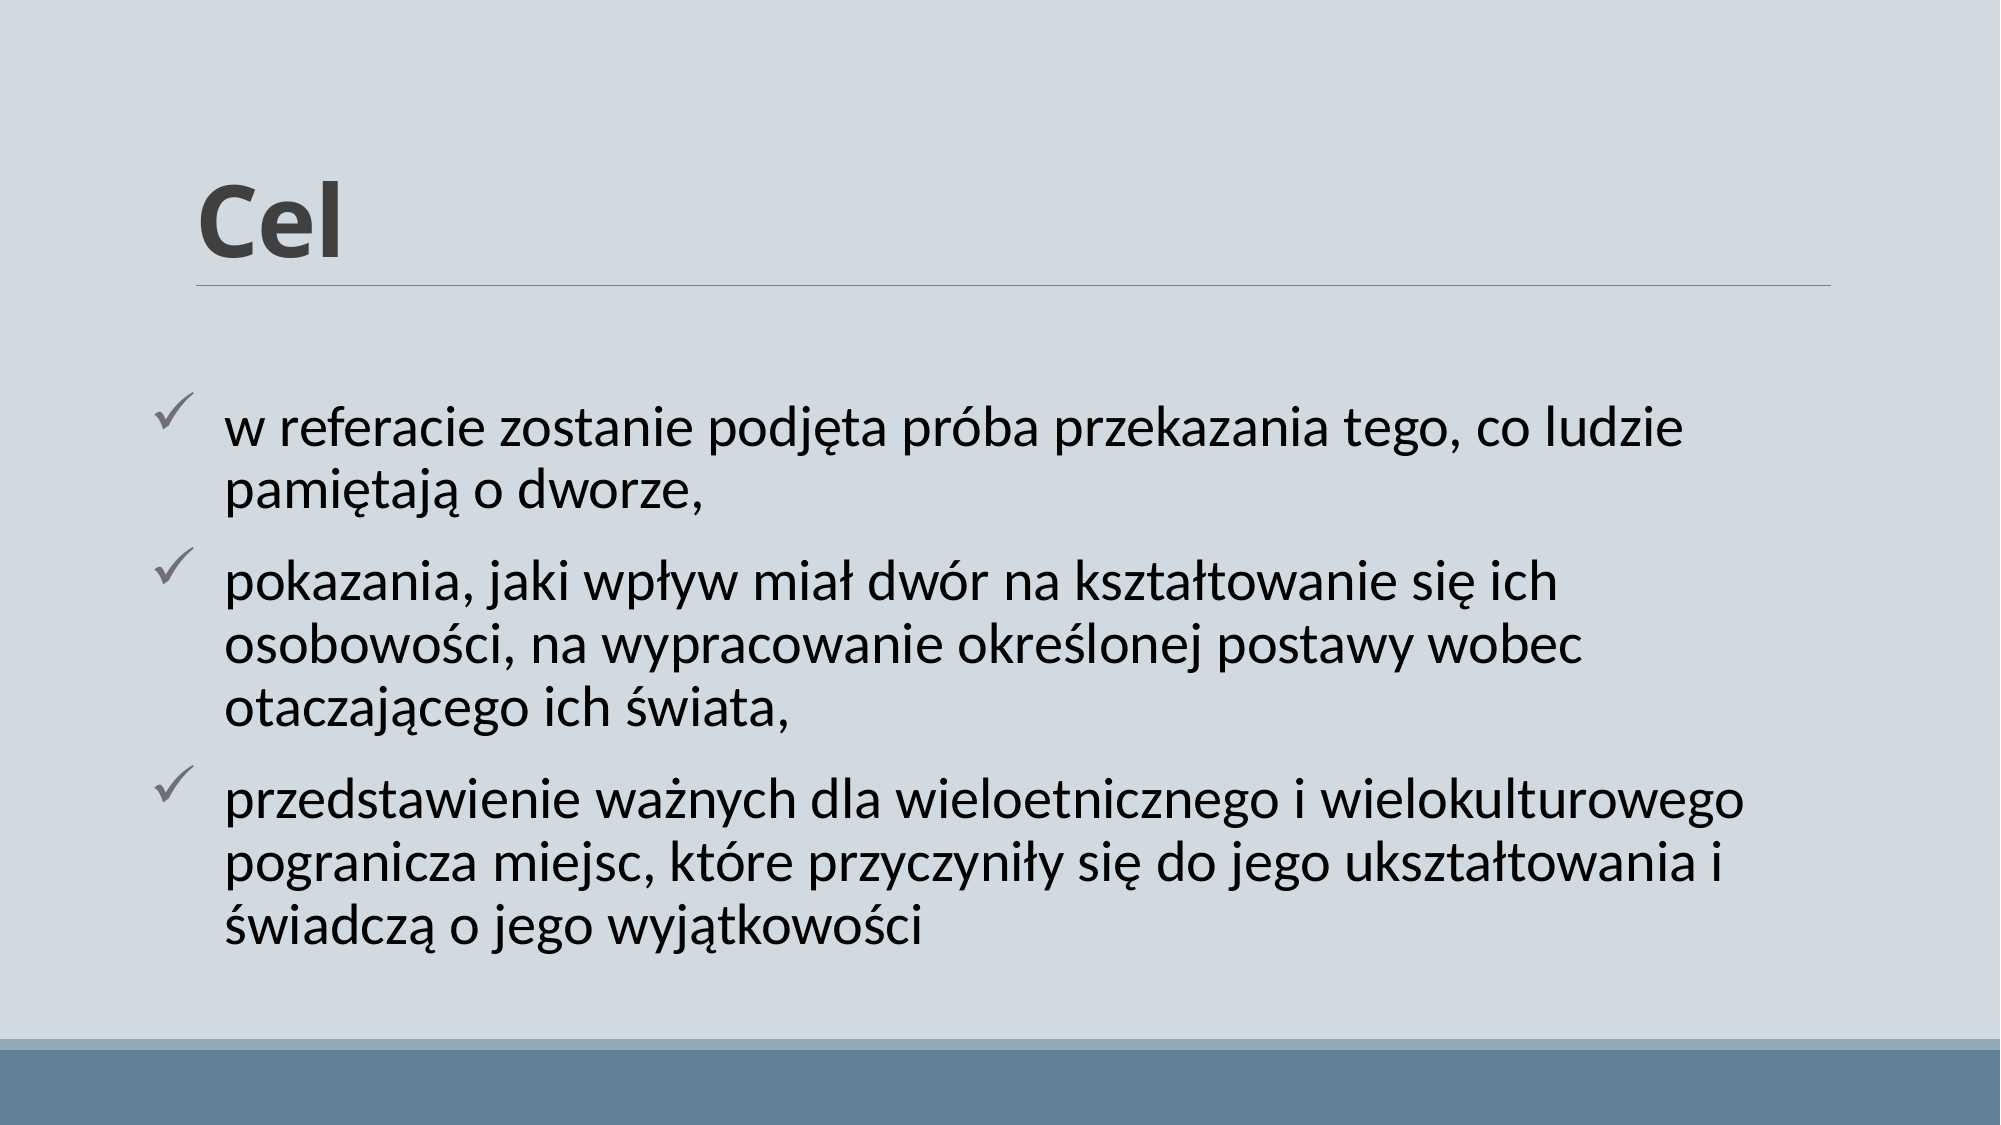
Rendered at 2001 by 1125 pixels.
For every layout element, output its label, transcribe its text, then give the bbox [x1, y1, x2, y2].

title Cel [180, 47, 1830, 285]
list w referacie zostanie podjęta próba przekazania tego, co ludzie pamiętają o dworze, pokazania, jaki wpływ miał dwór na kształtowanie się ich osobowości, na wypracowanie określonej postawy wobec otaczającego ich świata, przedstawienie ważnych dla wieloetnicznego i wielokulturowego pogranicza miejsc, które przyczyniły się do jego ukształtowania i świadczą o jego wyjątkowości [149, 388, 1851, 1067]
